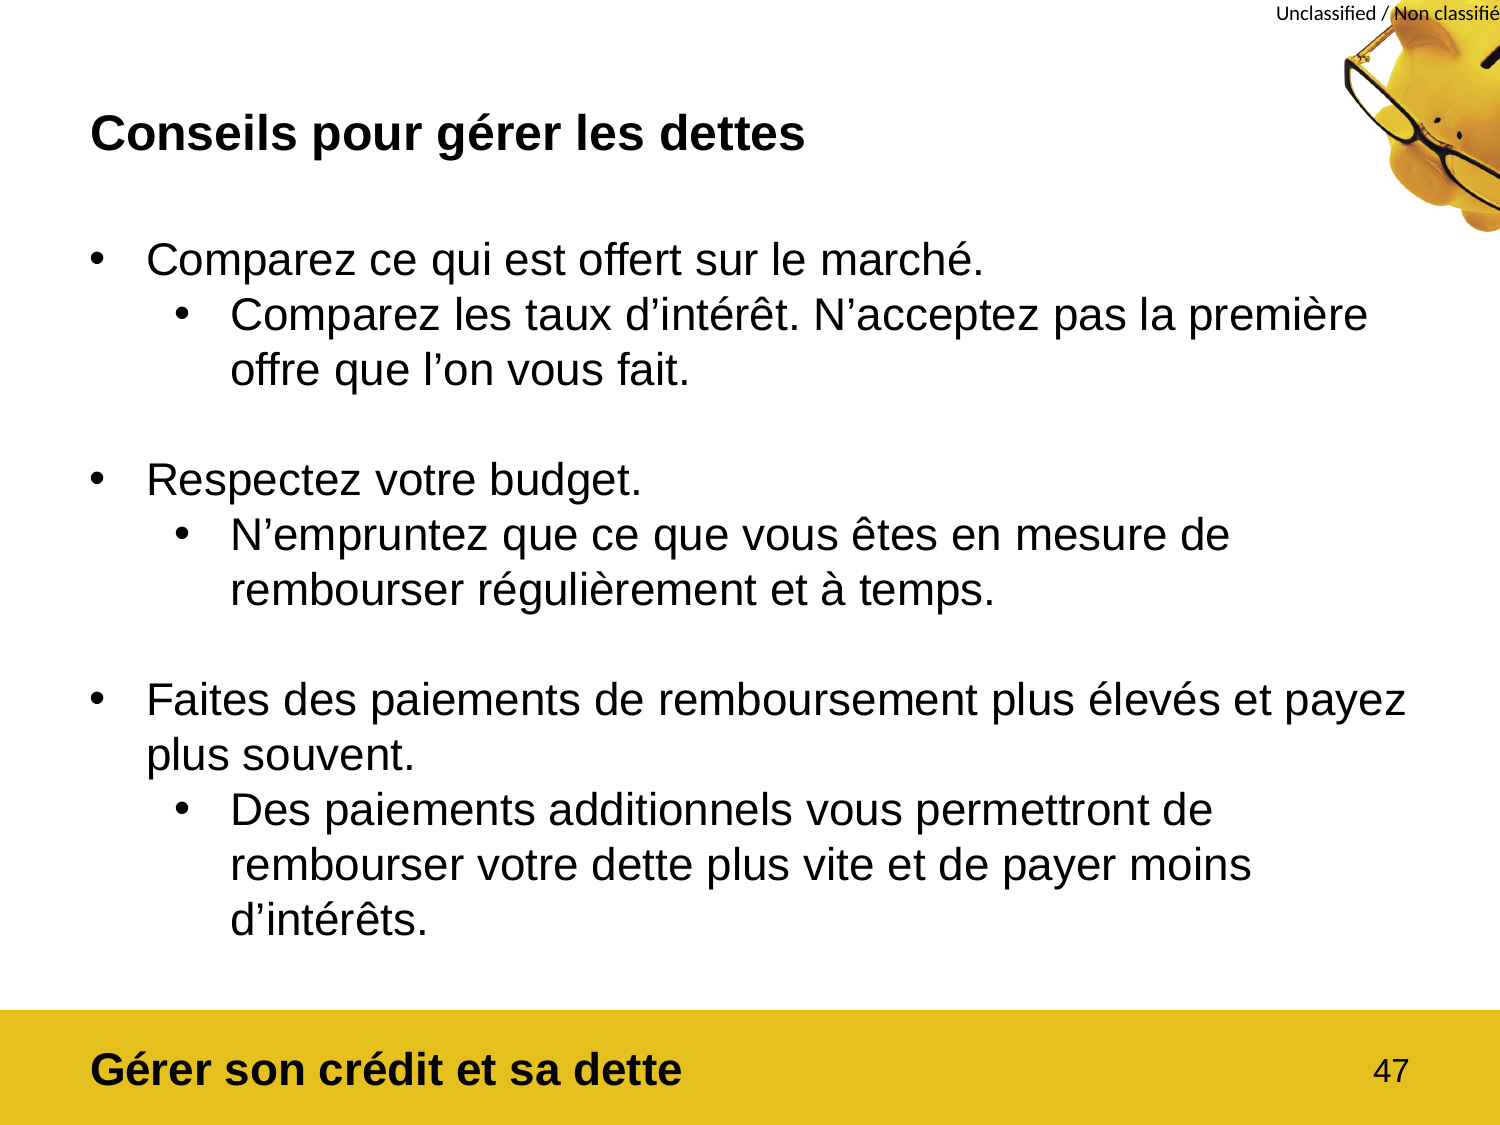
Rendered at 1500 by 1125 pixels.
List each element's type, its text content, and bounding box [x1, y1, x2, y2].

picture [0, 0, 1500, 1125]
title Conseils pour gérer les dettes [75, 92, 1325, 167]
slide_number 47 [1344, 1041, 1425, 1091]
list Gérer son crédit et sa dette [75, 1032, 1325, 1091]
text_box Comparez ce qui est offert sur le marché. Comparez les taux d’intérêt. N’acceptez pas la première offre que l’on vous fait. Respectez votre budget. N’empruntez que ce que vous êtes en mesure de rembourser régulièrement et à temps. Faites des paiements de remboursement plus élevés et payez plus souvent. Des paiements additionnels vous permettront de rembourser votre dette plus vite et de payer moins d’intérêts. [75, 167, 1473, 953]
